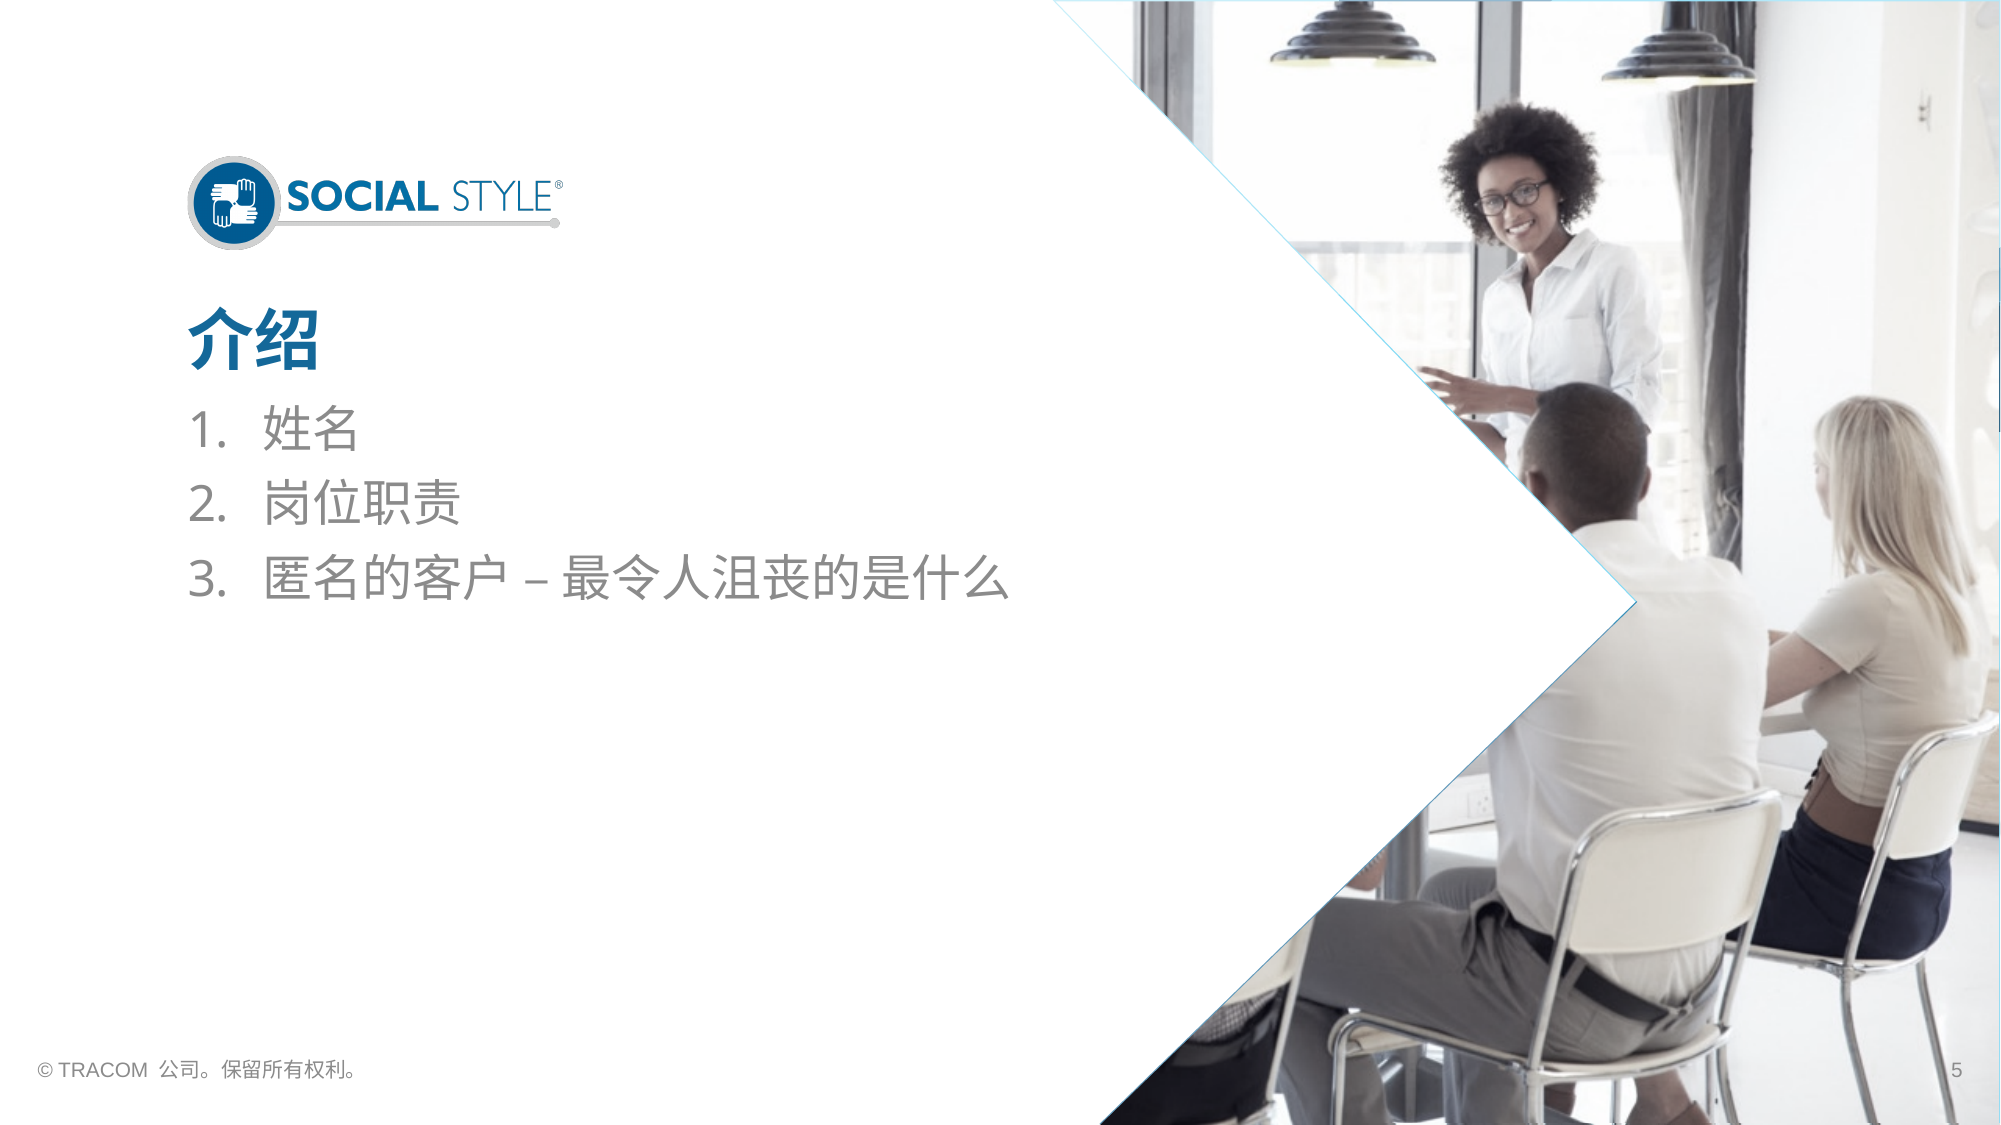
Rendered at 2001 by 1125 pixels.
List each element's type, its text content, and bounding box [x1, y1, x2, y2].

title 介绍 [187, 301, 1316, 380]
footer © TRACOM 公司。保留所有权利。 [37, 1056, 1338, 1103]
picture [187, 156, 563, 250]
slide_number 5 [1512, 1056, 1963, 1103]
list 姓名 岗位职责 匿名的客户 – 最令人沮丧的是什么 [187, 403, 1316, 918]
picture [1055, 0, 2001, 1125]
